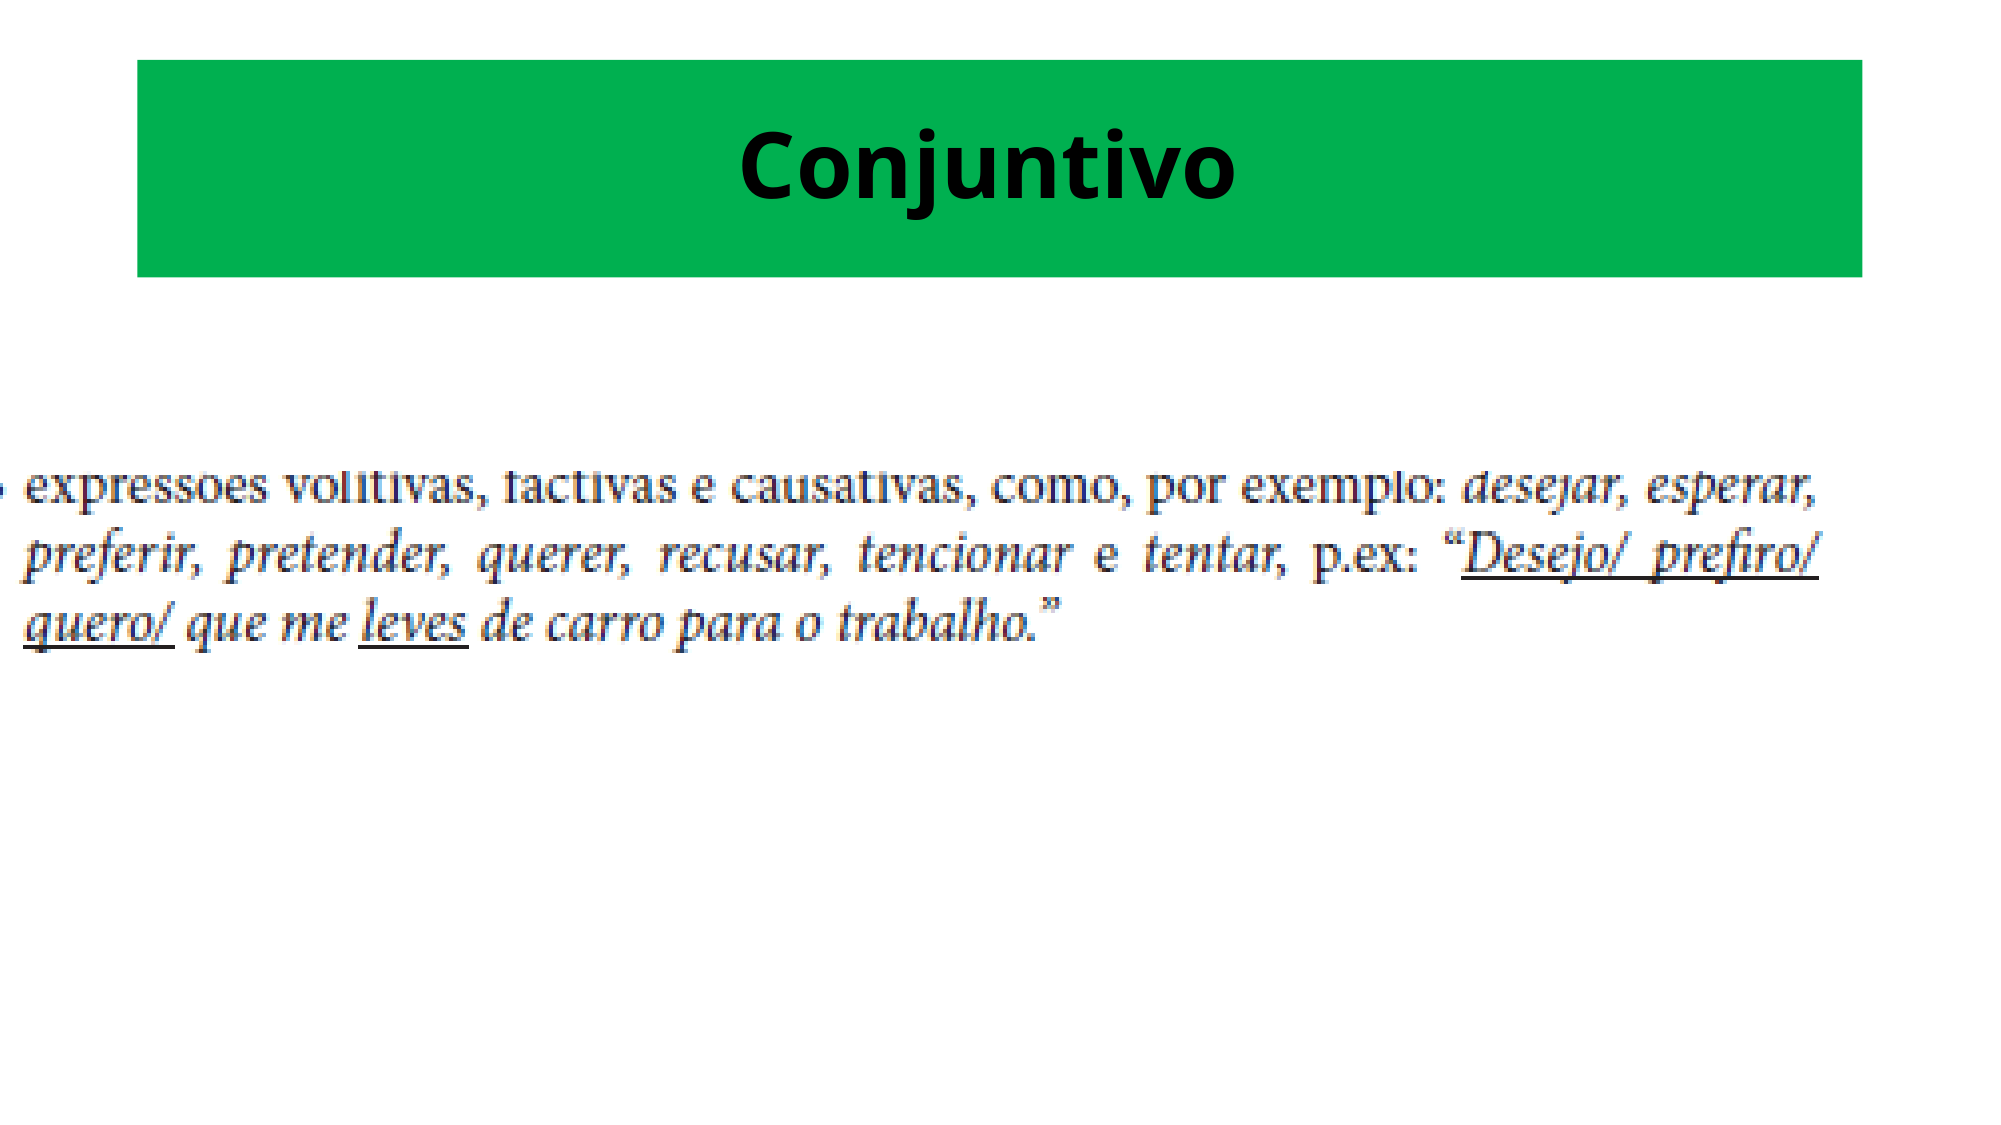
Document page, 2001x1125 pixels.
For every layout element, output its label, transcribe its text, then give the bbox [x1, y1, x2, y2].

title Conjuntivo [137, 59, 1863, 278]
picture [0, 471, 1907, 654]
